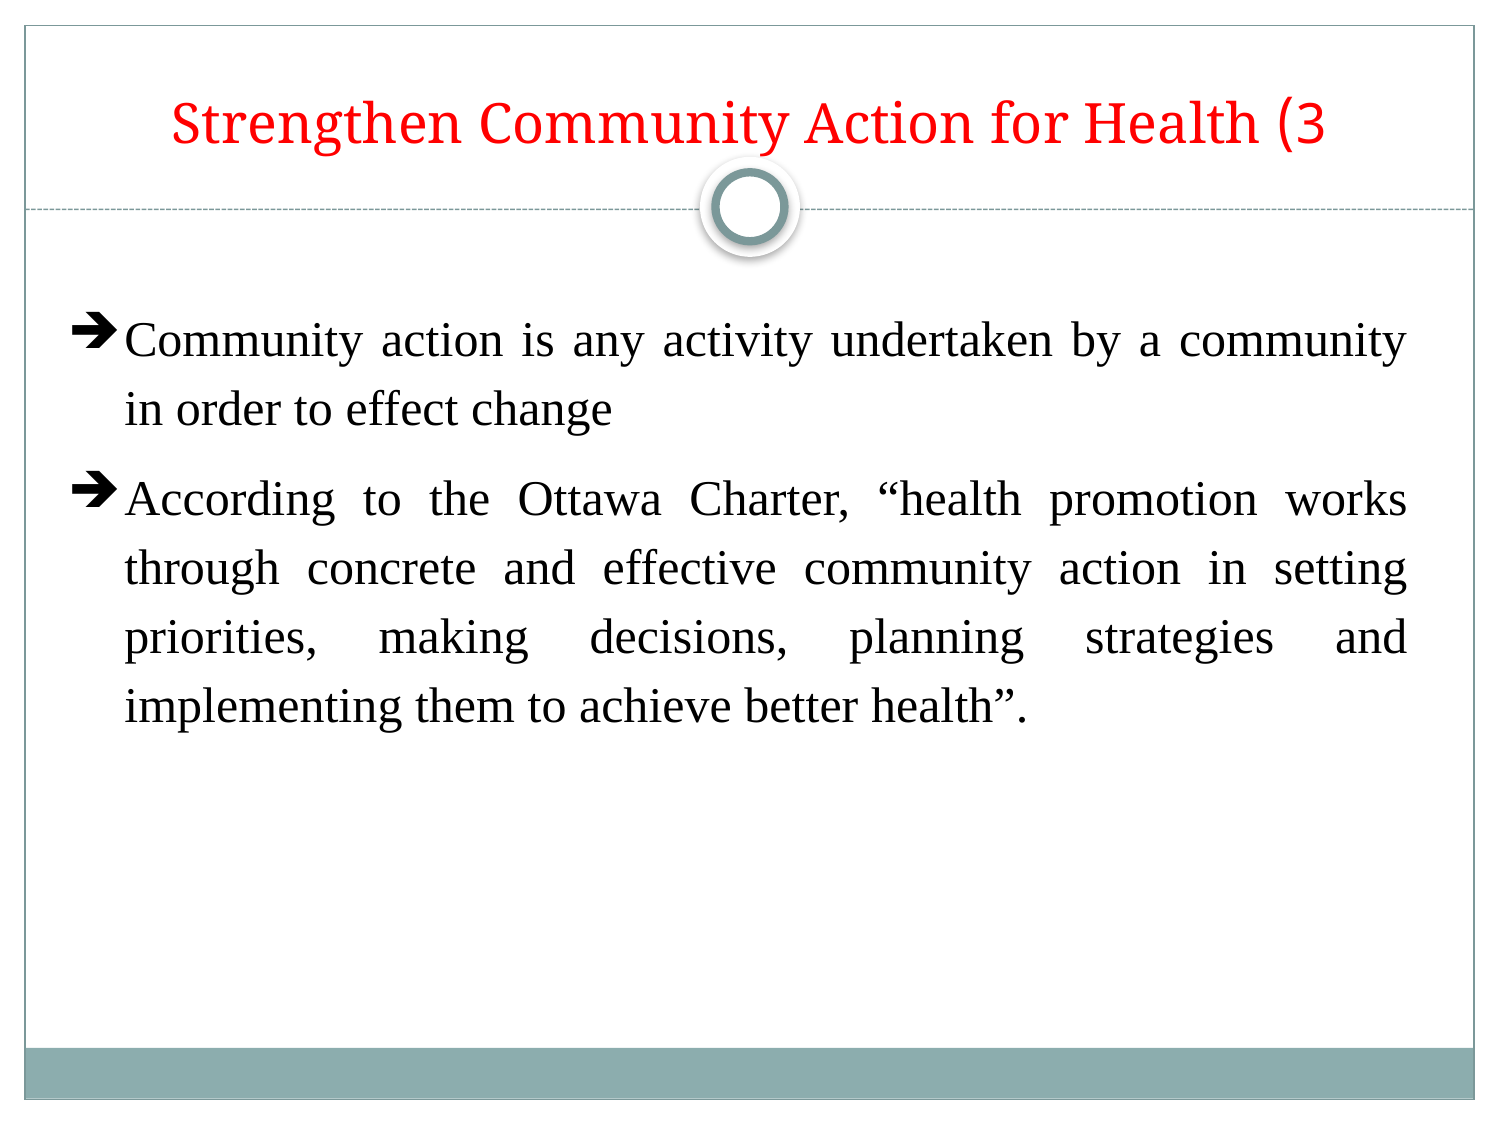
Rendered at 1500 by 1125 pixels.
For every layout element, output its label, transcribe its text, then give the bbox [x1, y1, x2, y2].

title 3) Strengthen Community Action for Health [49, 37, 1450, 162]
text_box Community action is any activity undertaken by a community in order to effect change According to the Ottawa Charter, “health promotion works through concrete and effective community action in setting priorities, making decisions, planning strategies and implementing them to achieve better health”. [53, 290, 1424, 740]
